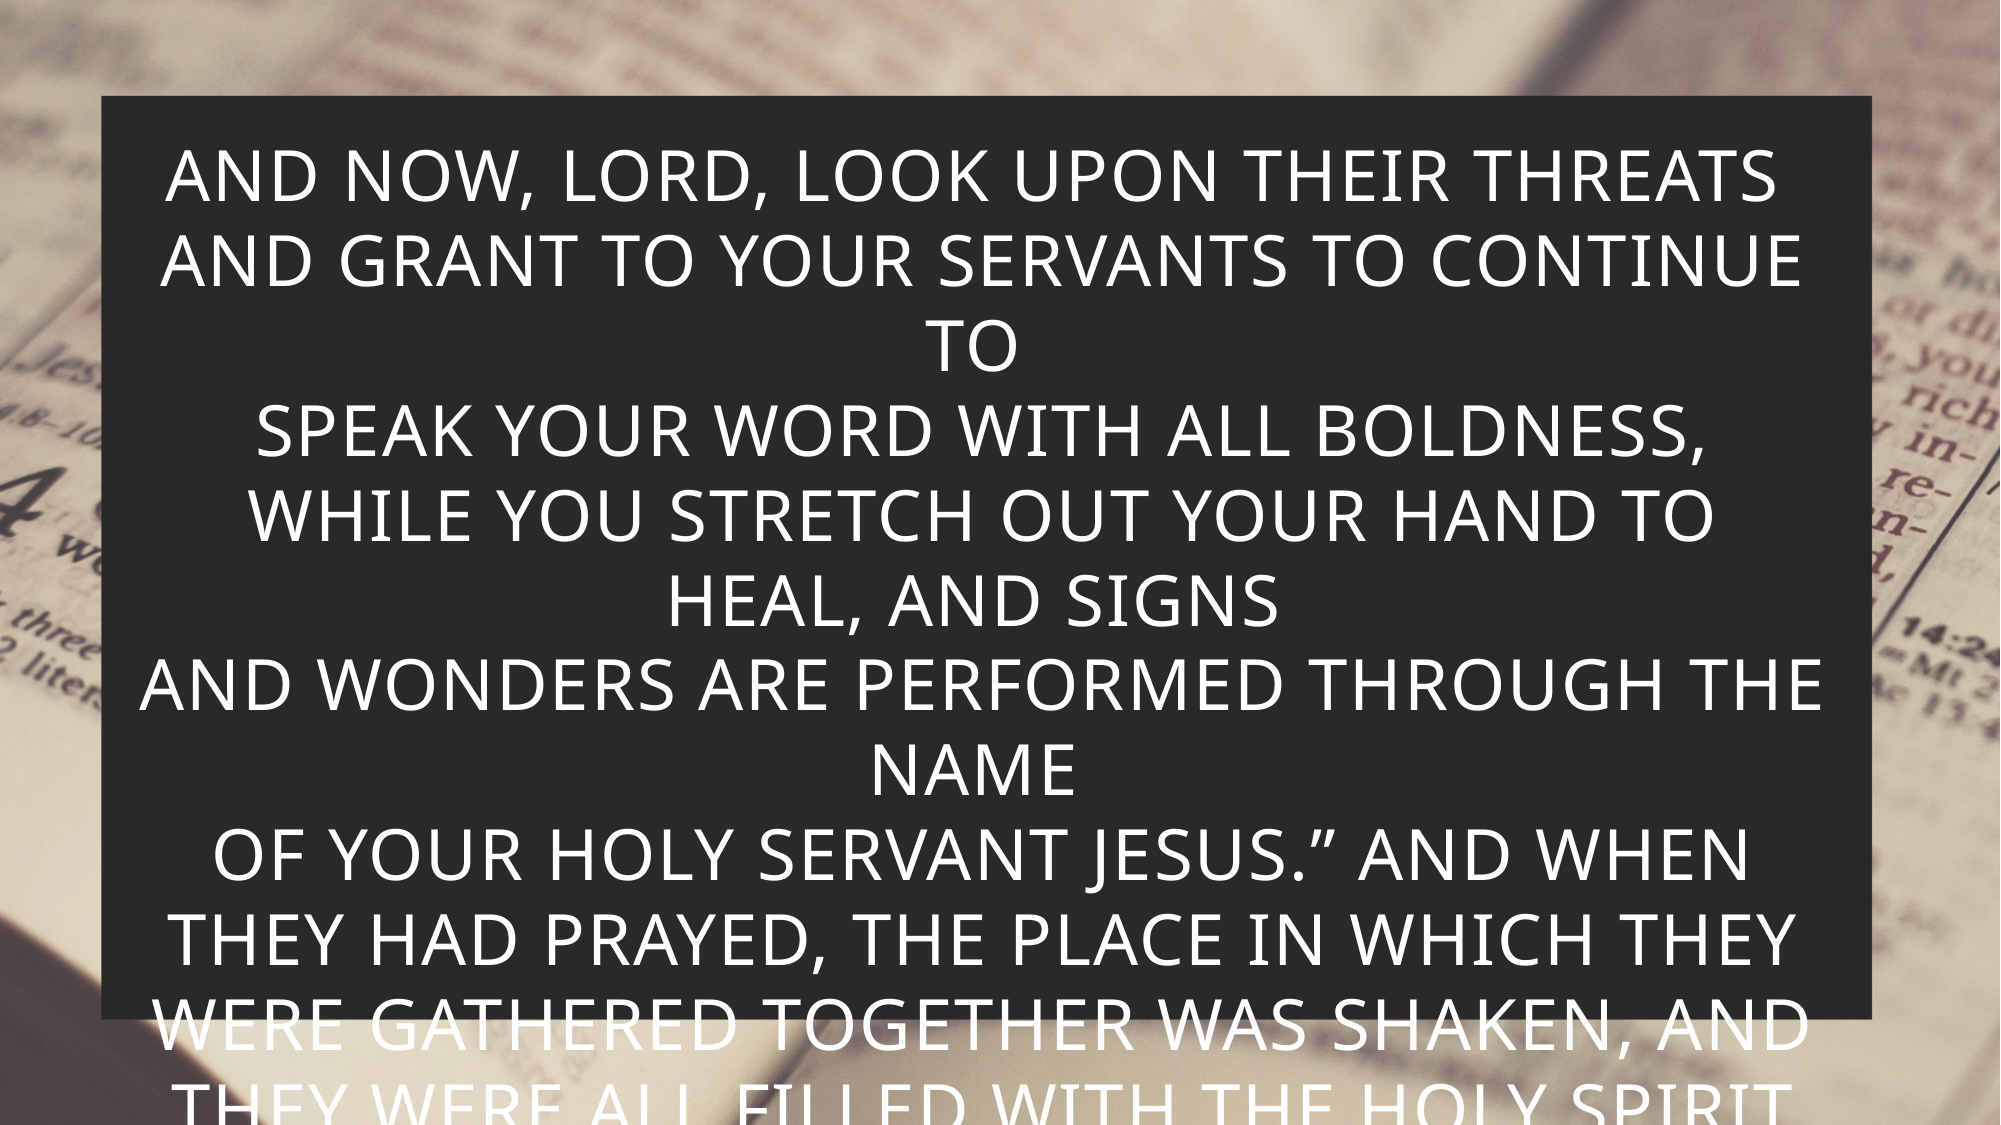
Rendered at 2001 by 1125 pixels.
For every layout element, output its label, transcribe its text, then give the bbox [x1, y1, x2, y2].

picture [0, 0, 2000, 1125]
text_box And now, Lord, look upon their threats and grant to your servants to continue to speak your word with all boldness, while you stretch out your hand to heal, and signs and wonders are performed through the name of your holy servant Jesus.” And when they had prayed, the place in which they were gathered together was shaken, and they were all filled with the Holy Spirit and continued to speak the word of God with boldness. [121, 123, 1849, 1125]
